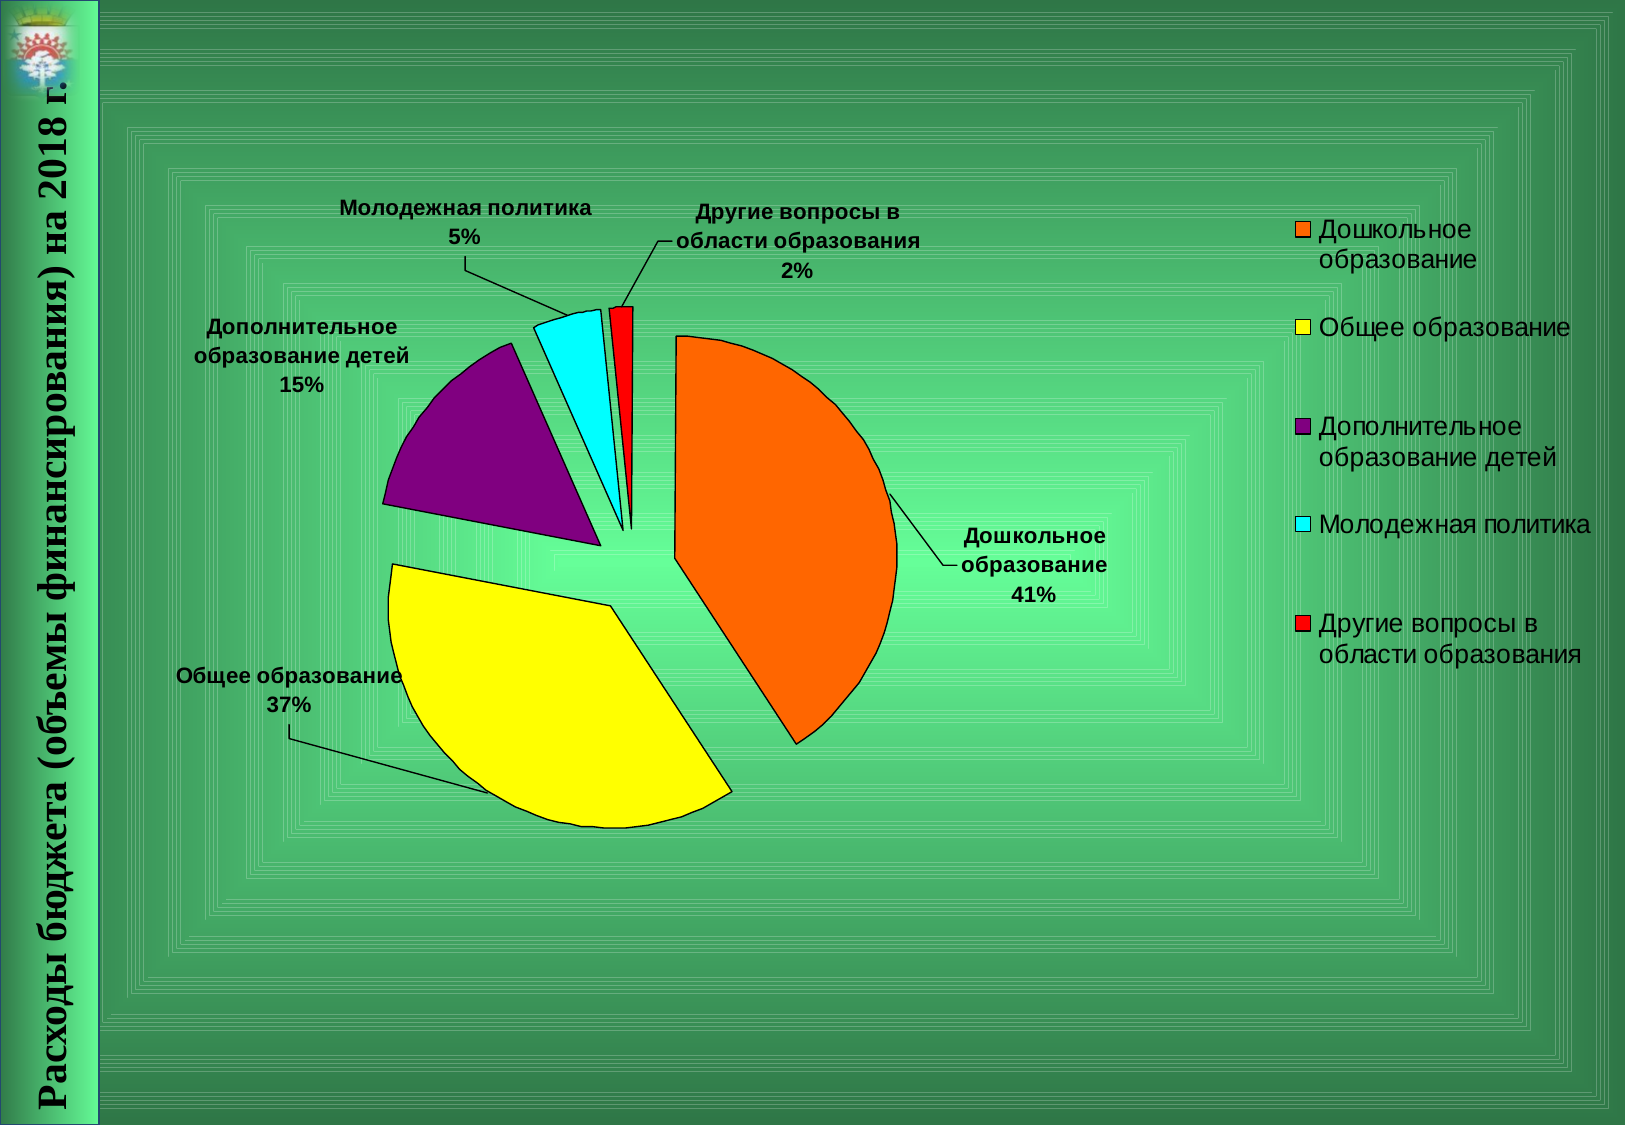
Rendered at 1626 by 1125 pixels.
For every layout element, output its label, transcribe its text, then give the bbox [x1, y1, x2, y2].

text_box Расходы бюджета (объемы финансирования) на 2018 г. [0, 0, 99, 1125]
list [132, 106, 1625, 848]
picture [0, 0, 84, 104]
